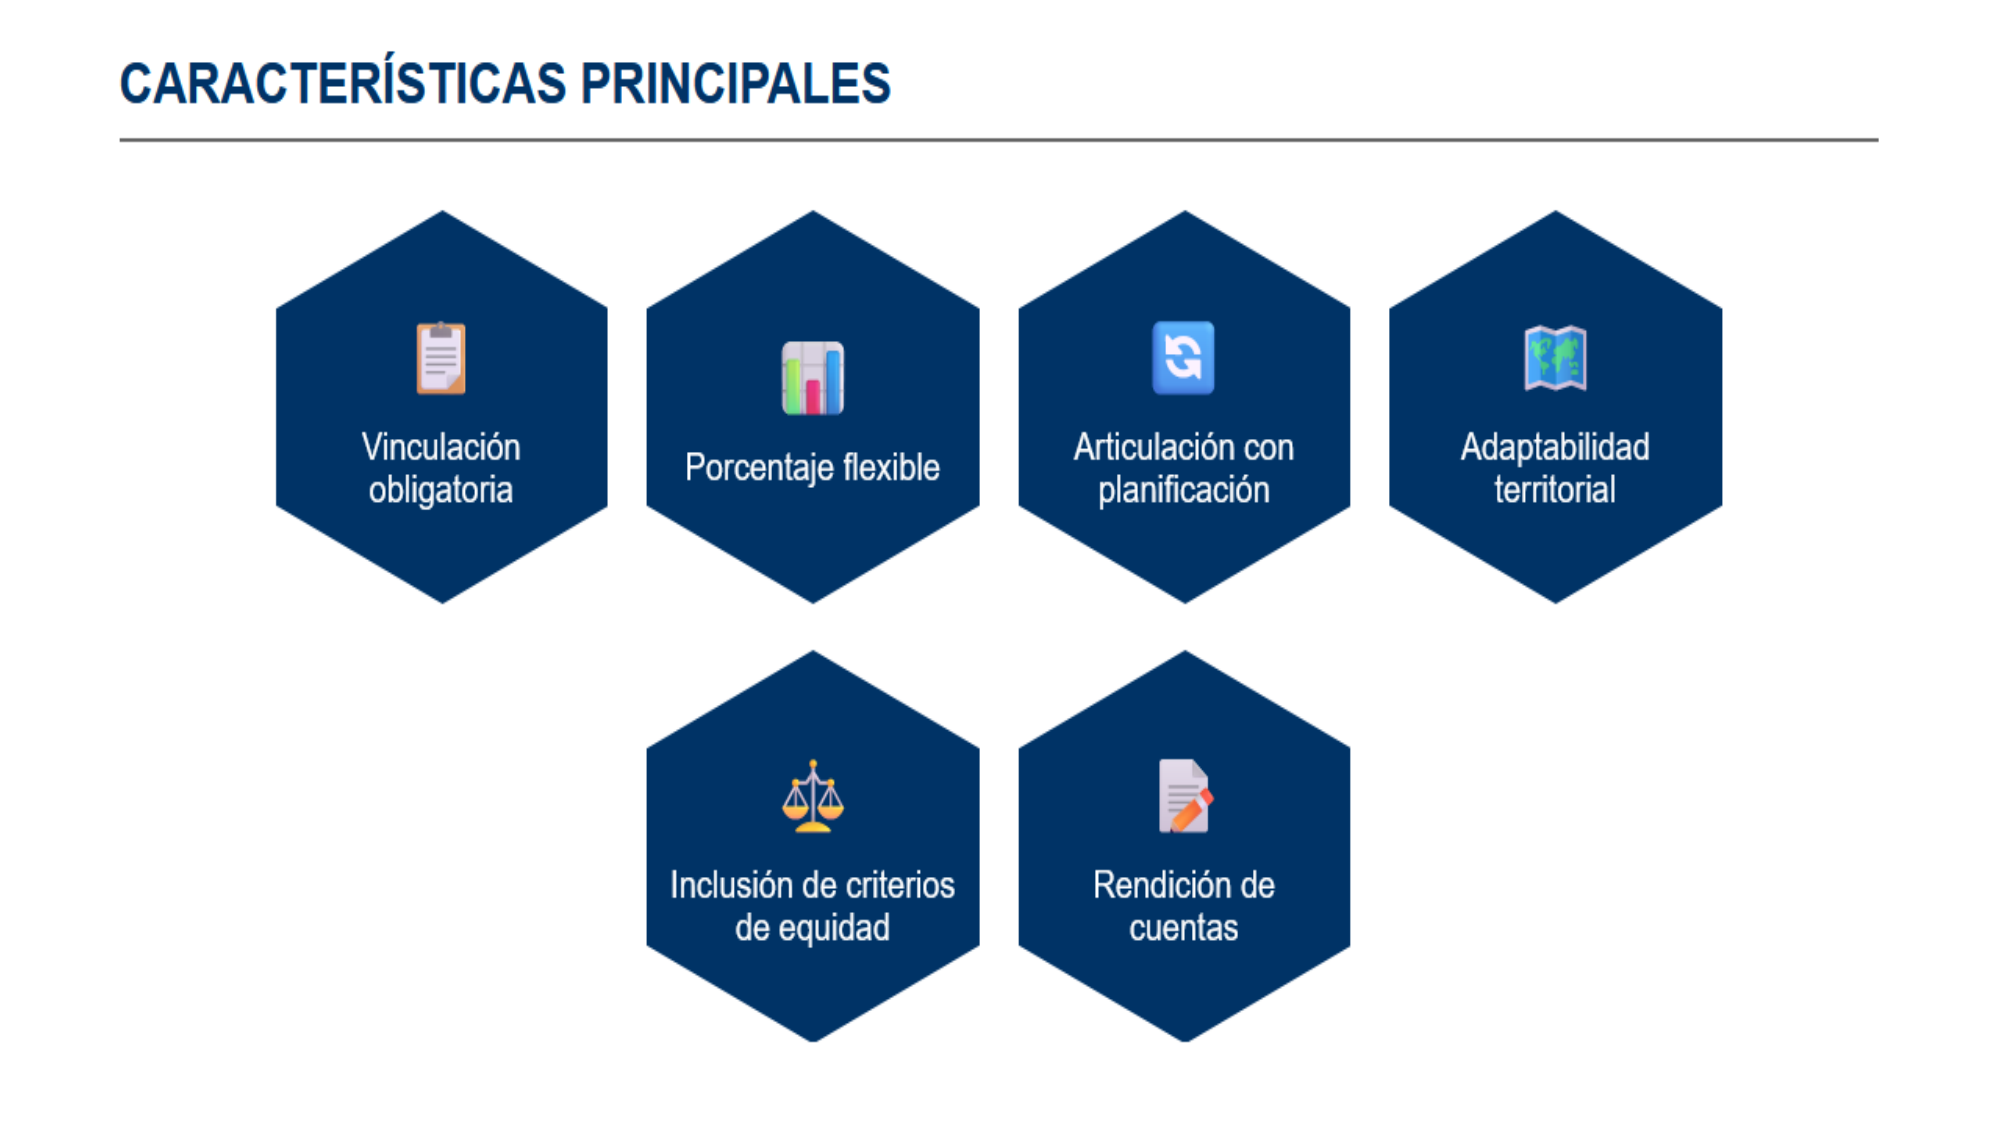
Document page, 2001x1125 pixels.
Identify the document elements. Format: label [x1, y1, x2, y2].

picture [95, 37, 1905, 1084]
